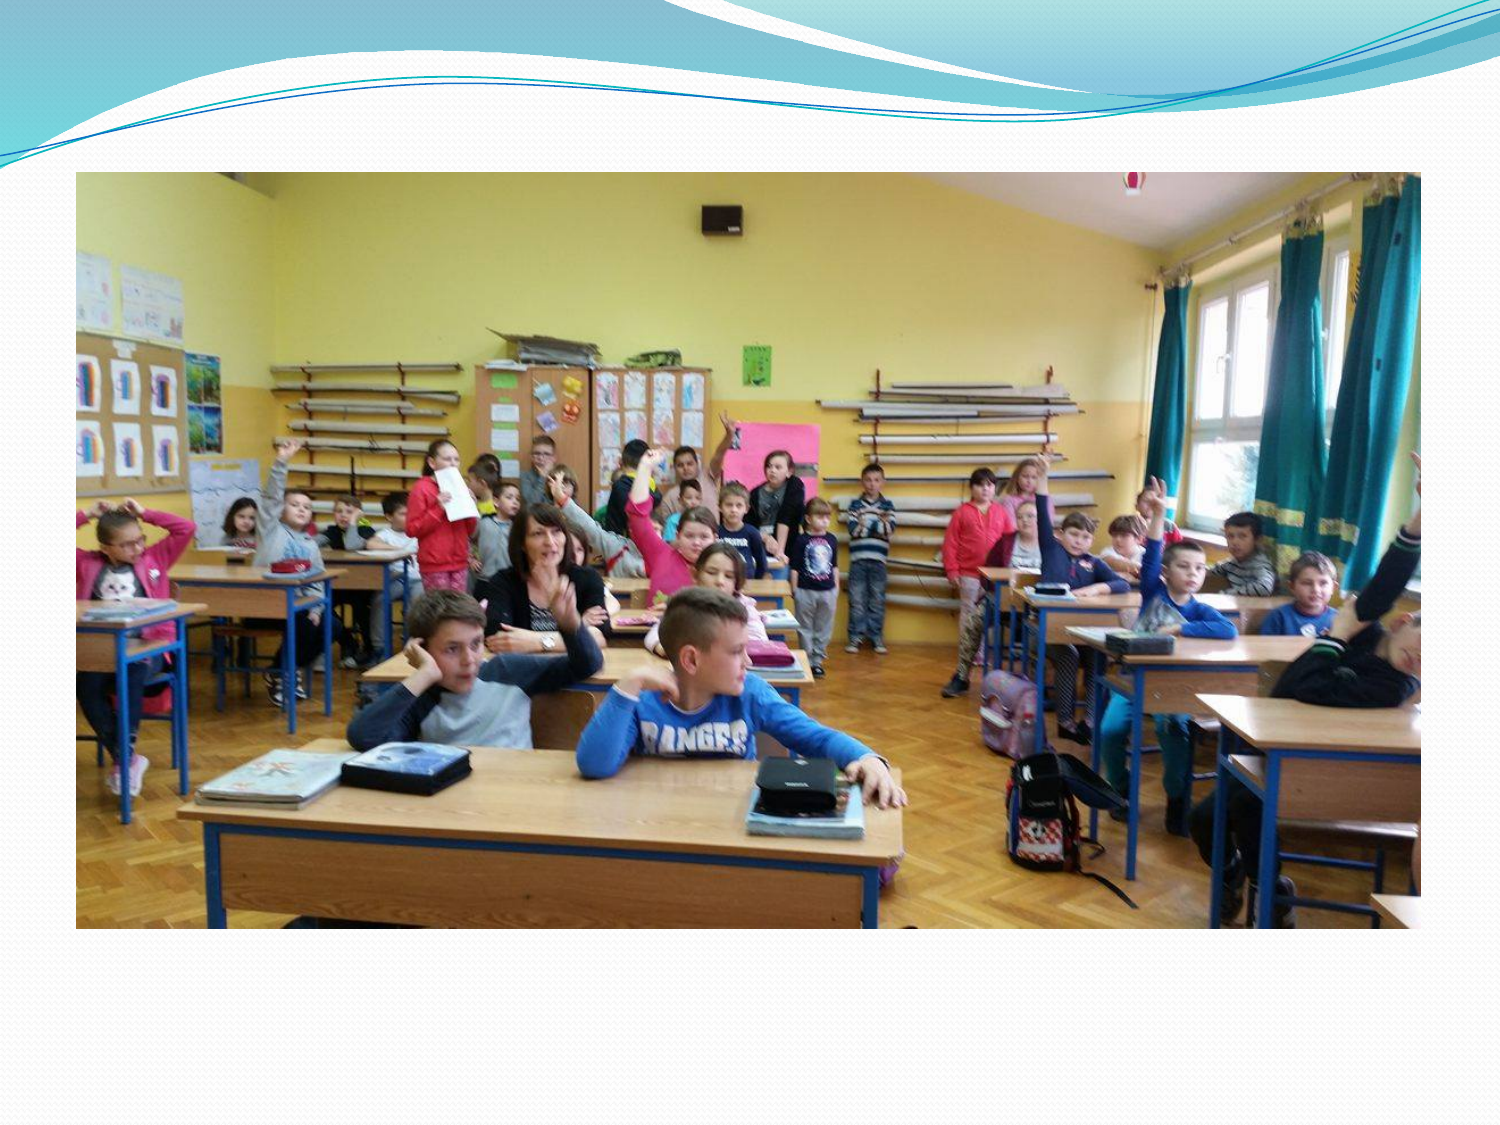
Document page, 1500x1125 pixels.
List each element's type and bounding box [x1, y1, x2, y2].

picture [76, 172, 1421, 929]
